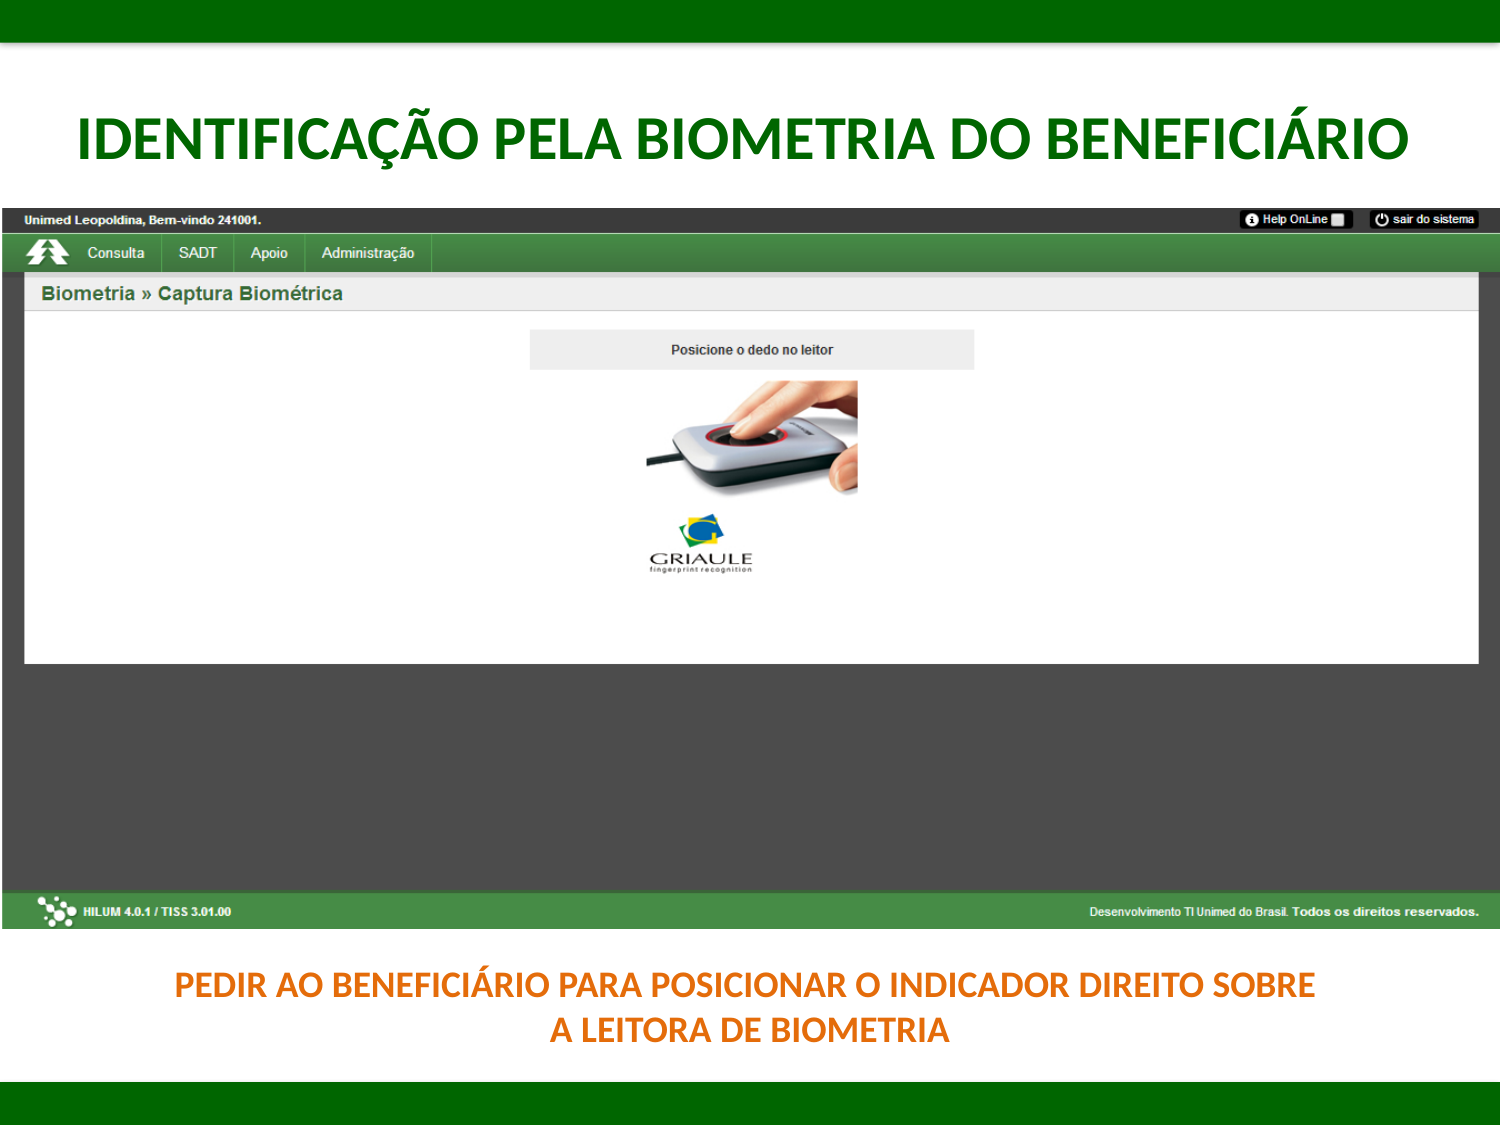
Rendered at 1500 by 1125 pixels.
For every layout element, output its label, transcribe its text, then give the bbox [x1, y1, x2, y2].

picture [0, 207, 1500, 929]
text_box IDENTIFICAÇÃO PELA BIOMETRIA DO BENEFICIÁRIO [61, 90, 1438, 180]
text_box [0, 1082, 1500, 1125]
text_box PEDIR AO BENEFICIÁRIO PARA POSICIONAR O INDICADOR DIREITO SOBRE A LEITORA DE BIOMETRIA [17, 952, 1483, 1057]
text_box [0, 0, 1500, 43]
